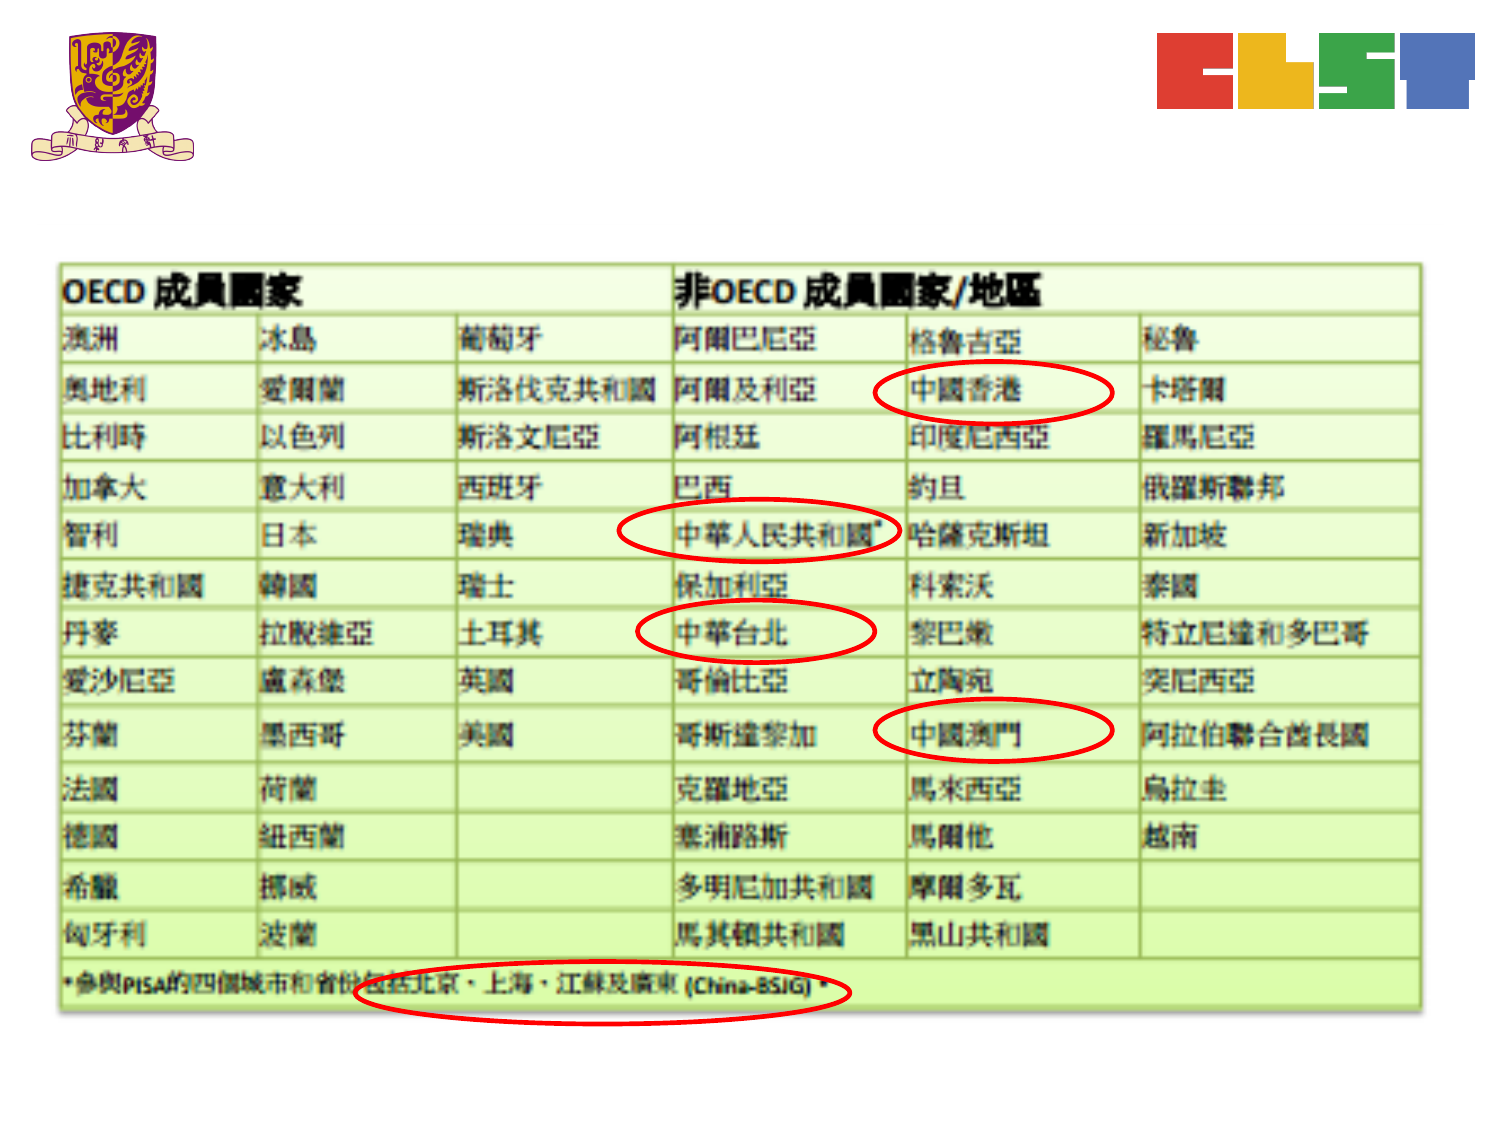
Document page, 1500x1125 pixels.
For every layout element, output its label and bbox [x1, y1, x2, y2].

picture [37, 223, 1444, 1039]
picture [31, 32, 194, 161]
picture [1157, 33, 1475, 109]
